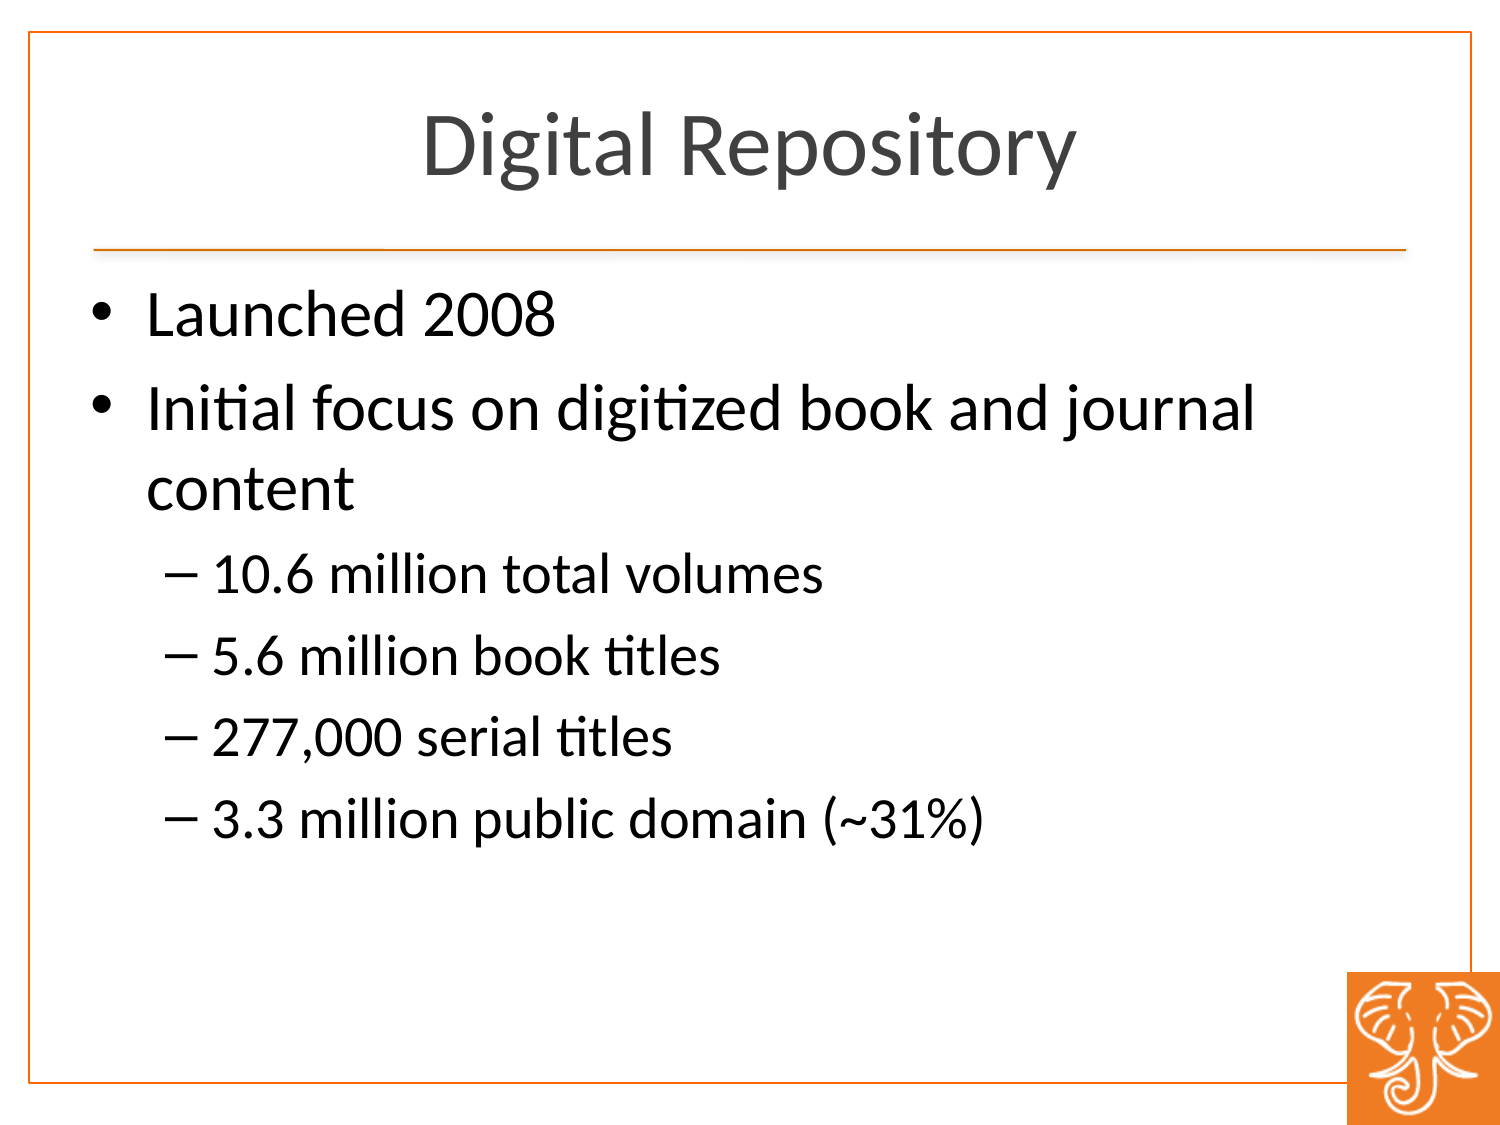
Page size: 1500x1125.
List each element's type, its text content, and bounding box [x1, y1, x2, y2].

picture [1347, 972, 1500, 1125]
list Launched 2008 Initial focus on digitized book and journal content 10.6 million total volumes 5.6 million book titles 277,000 serial titles 3.3 million public domain (~31%) [75, 262, 1425, 1066]
title Digital Repository [75, 45, 1425, 233]
